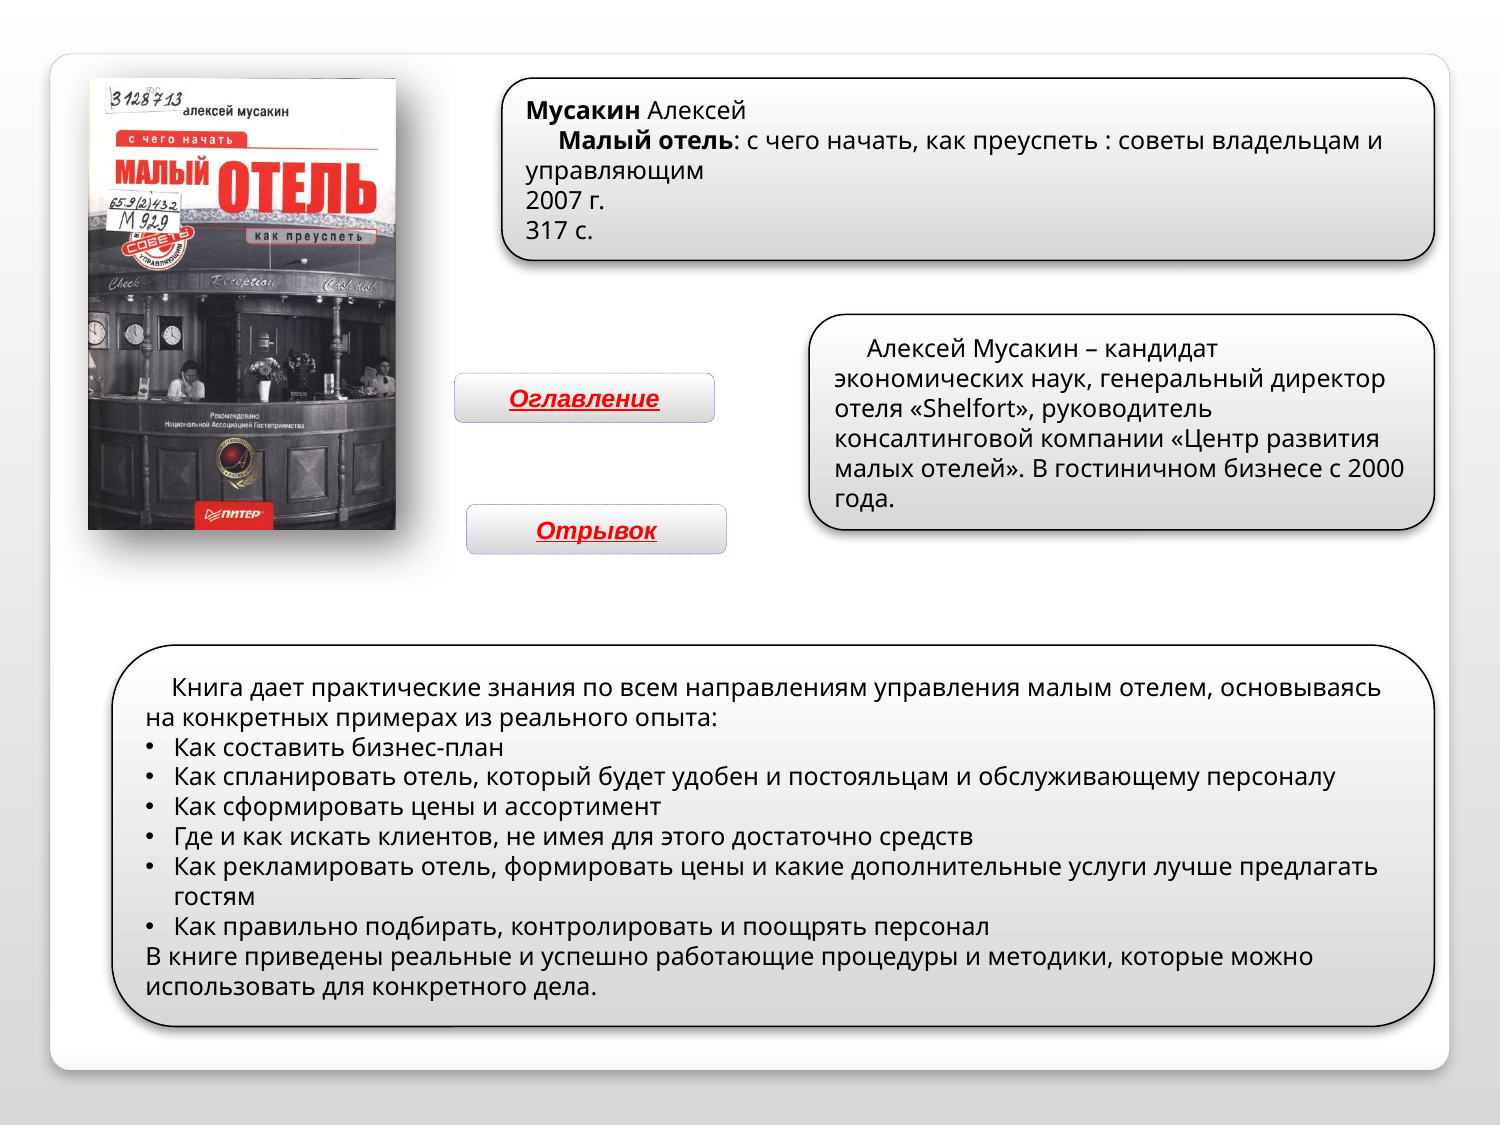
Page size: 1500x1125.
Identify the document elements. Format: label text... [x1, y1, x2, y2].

text_box Мусакин Алексей Малый отель: с чего начать, как преуспеть : советы владельцам и управляющим 2007 г. 317 с. [501, 77, 1436, 262]
text_box Оглавление [454, 373, 715, 423]
text_box Отрывок [466, 504, 727, 555]
text_box Алексей Мусакин – кандидат экономических наук, генеральный директор отеля «Shelfort», руководитель консалтинговой компании «Центр развития малых отелей». В гостиничном бизнесе с 2000 года. [808, 313, 1436, 531]
text_box Книга дает практические знания по всем направлениям управления малым отелем, основываясь на конкретных примерах из реального опыта: Как составить бизнес-план Как спланировать отель, который будет удобен и постояльцам и обслуживающему персоналу Как сформировать цены и ассортимент Где и как искать клиентов, не имея для этого достаточно средств Как рекламировать отель, формировать цены и какие дополнительные услуги лучше предлагать гостям Как правильно подбирать, контролировать и поощрять персонал В книге приведены реальные и успешно работающие процедуры и методики, которые можно использовать для конкретного дела. [111, 644, 1436, 1028]
picture [88, 77, 396, 530]
